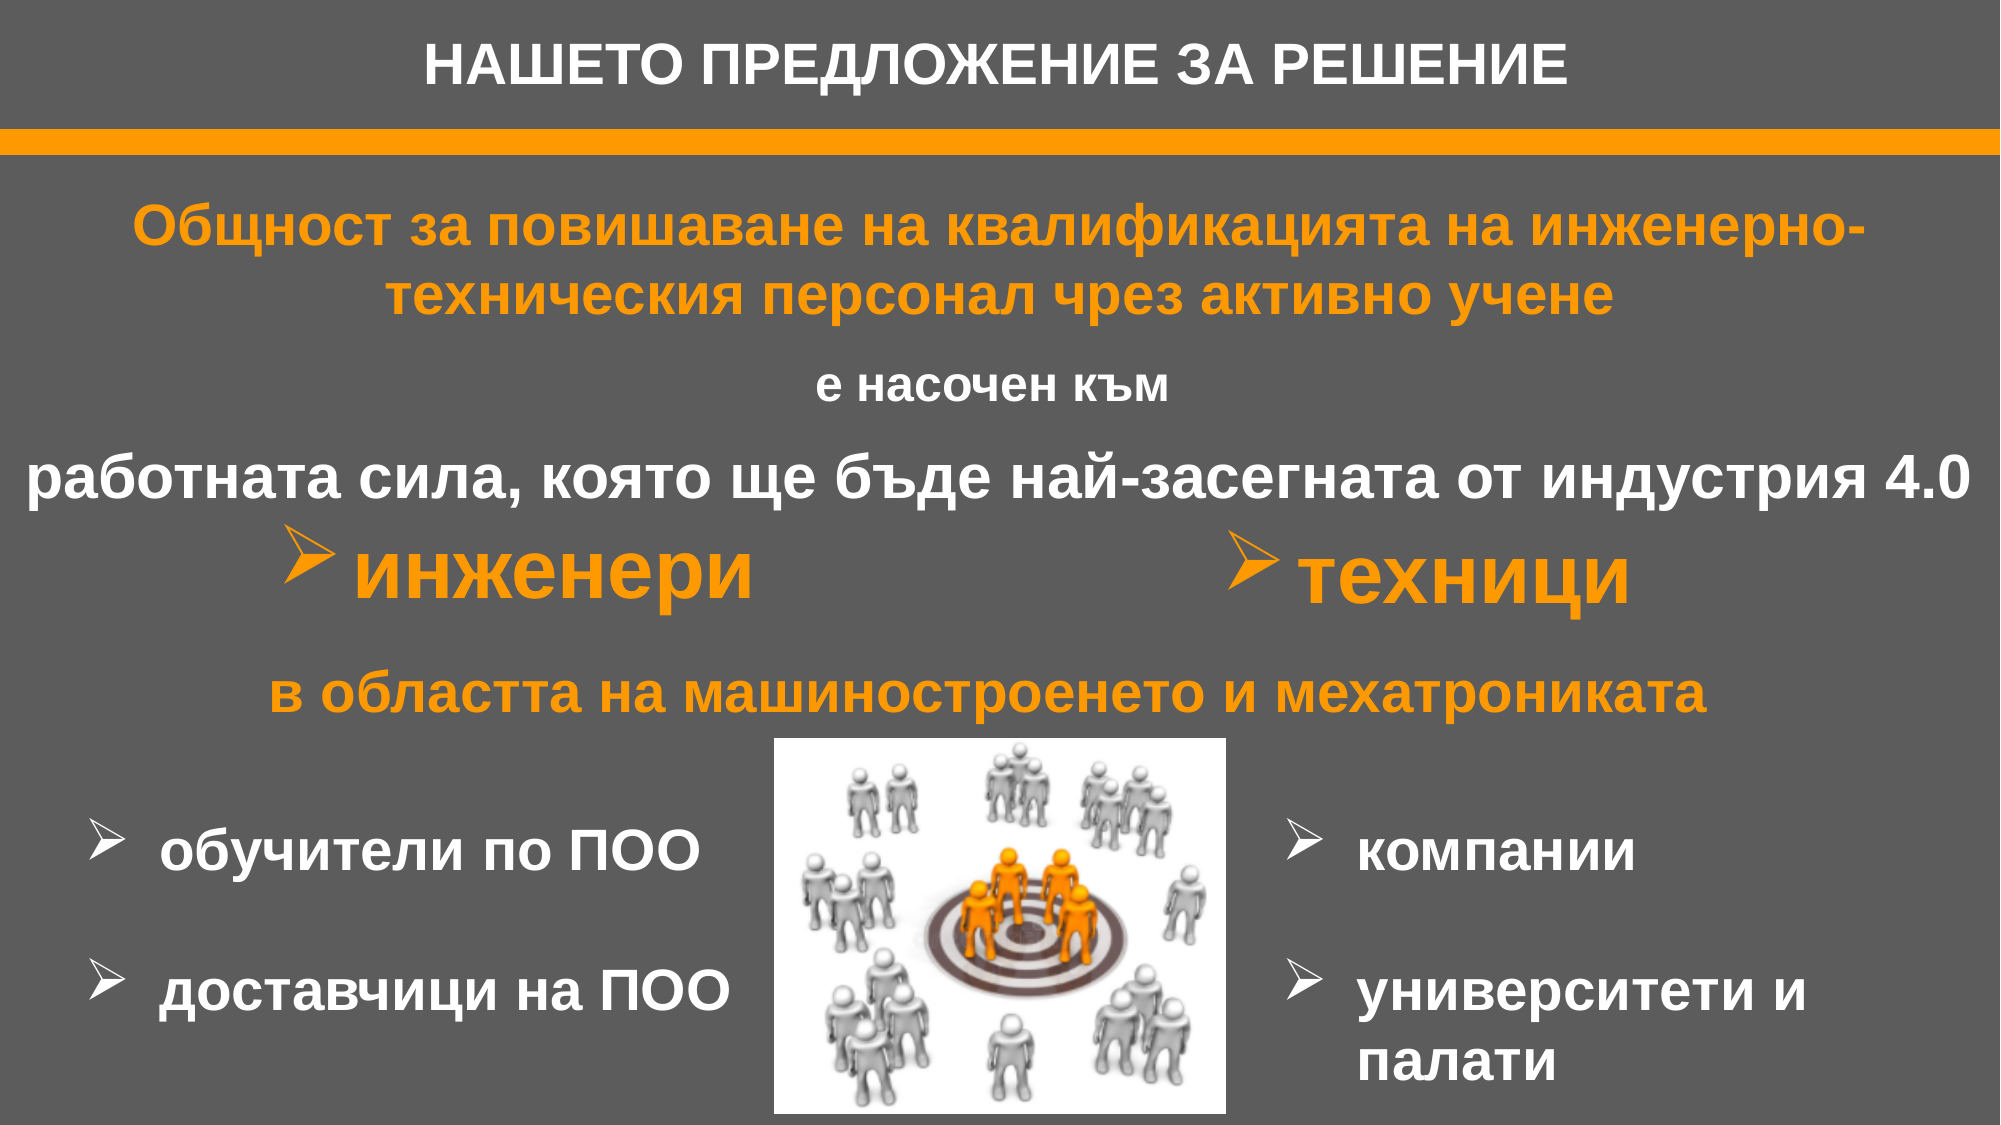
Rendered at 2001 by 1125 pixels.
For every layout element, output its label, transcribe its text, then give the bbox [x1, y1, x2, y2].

text_box [0, 129, 2000, 155]
text_box инженери [262, 507, 791, 623]
text_box НАШЕТО ПРЕДЛОЖЕНИЕ ЗА РЕШЕНИЕ [262, 19, 1731, 104]
text_box в областта на машиностроенето и мехатрониката [160, 646, 1817, 732]
text_box обучители по ПОО доставчици на ПОО [69, 804, 754, 1029]
text_box Общност за повишаване на квалификацията на инженерно-техническия персонал чрез активно учене е насочен към работната сила, която ще бъде най-засегната от индустрия 4.0 [0, 179, 2000, 519]
text_box компании университети и палати [1267, 804, 2000, 1099]
text_box техници [1207, 512, 1817, 628]
picture [774, 738, 1226, 1115]
